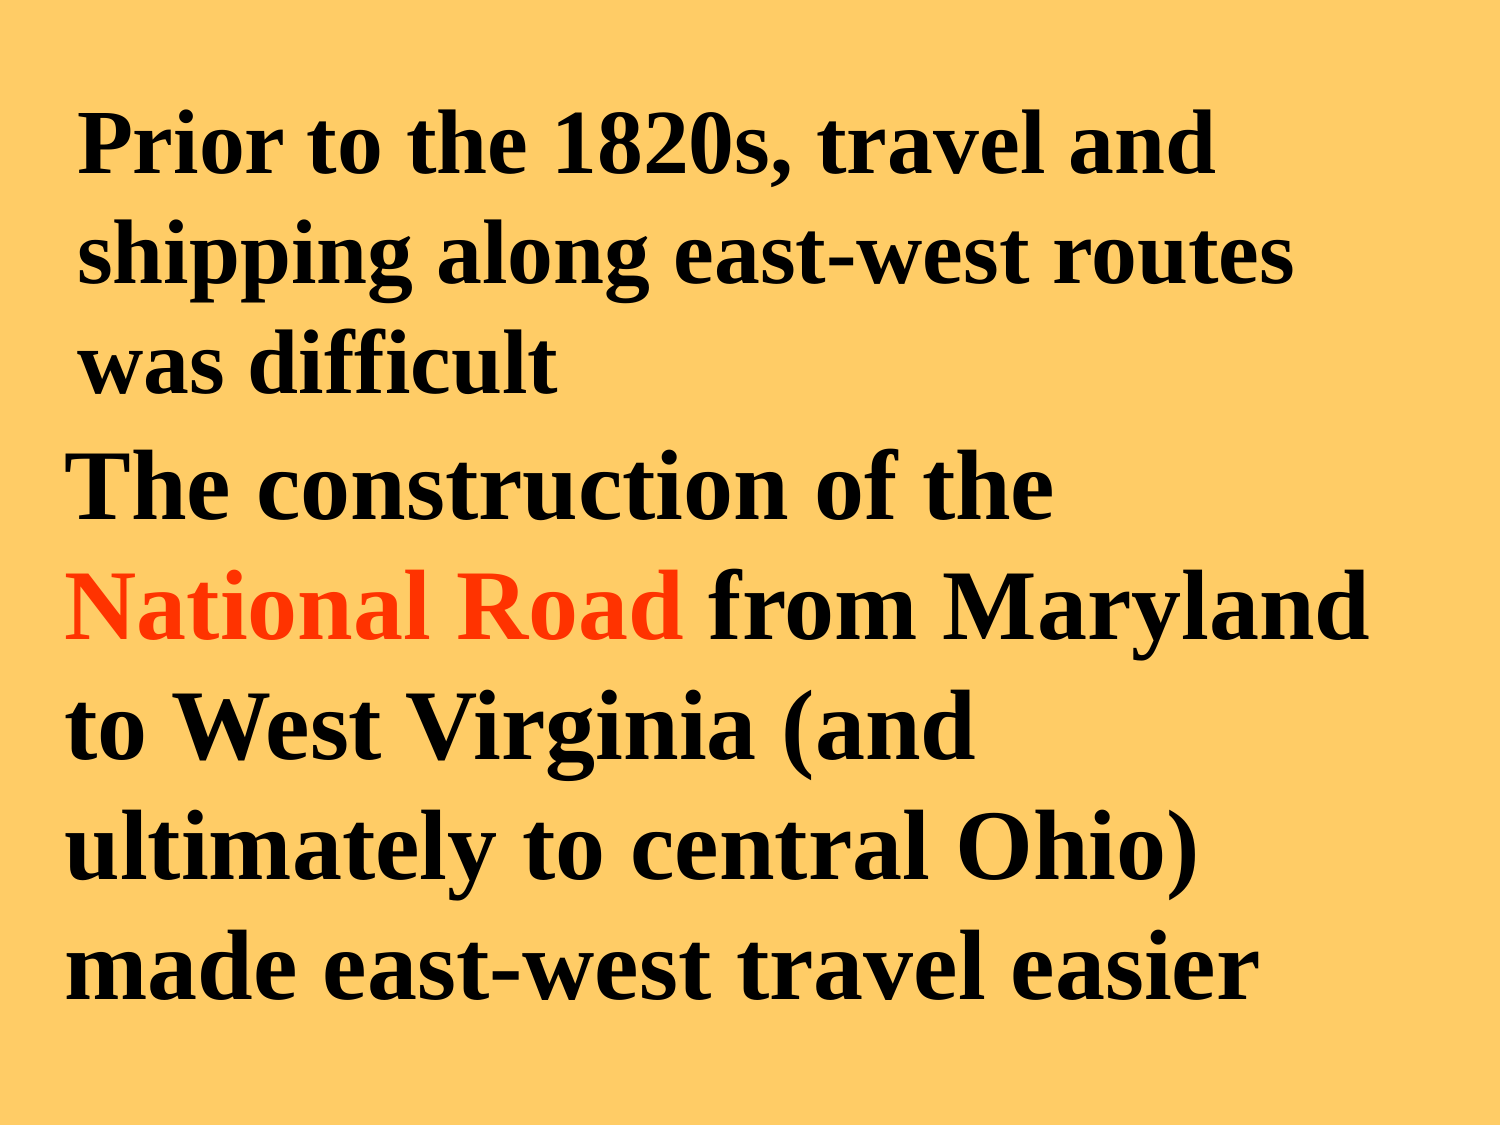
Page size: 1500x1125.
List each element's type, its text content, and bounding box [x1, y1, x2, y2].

text_box Prior to the 1820s, travel and shipping along east-west routes was difficult [62, 74, 1425, 412]
text_box The construction of the National Road from Maryland to West Virginia (and ultimately to central Ohio) made east-west travel easier [50, 412, 1425, 1027]
